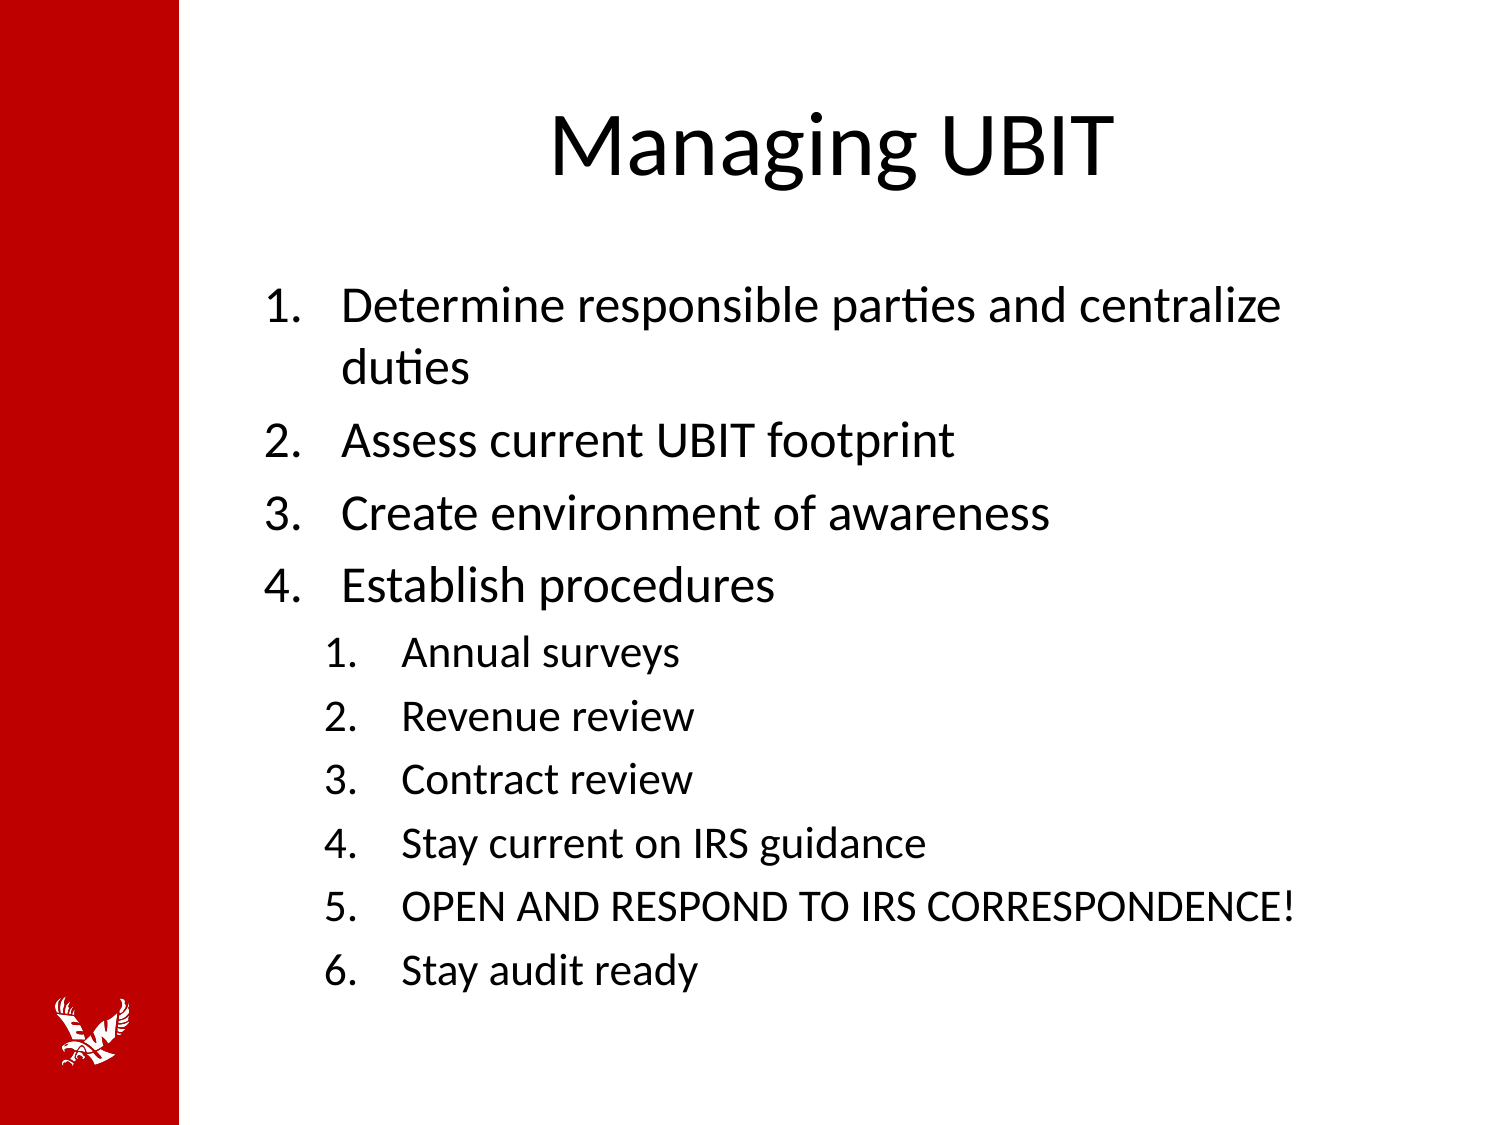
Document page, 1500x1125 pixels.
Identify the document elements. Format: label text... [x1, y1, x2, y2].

list Determine responsible parties and centralize duties Assess current UBIT footprint Create environment of awareness Establish procedures Annual surveys Revenue review Contract review Stay current on IRS guidance OPEN AND RESPOND TO IRS CORRESPONDENCE! Stay audit ready [240, 262, 1425, 1005]
picture [0, 0, 179, 1125]
title Managing UBIT [240, 45, 1425, 233]
